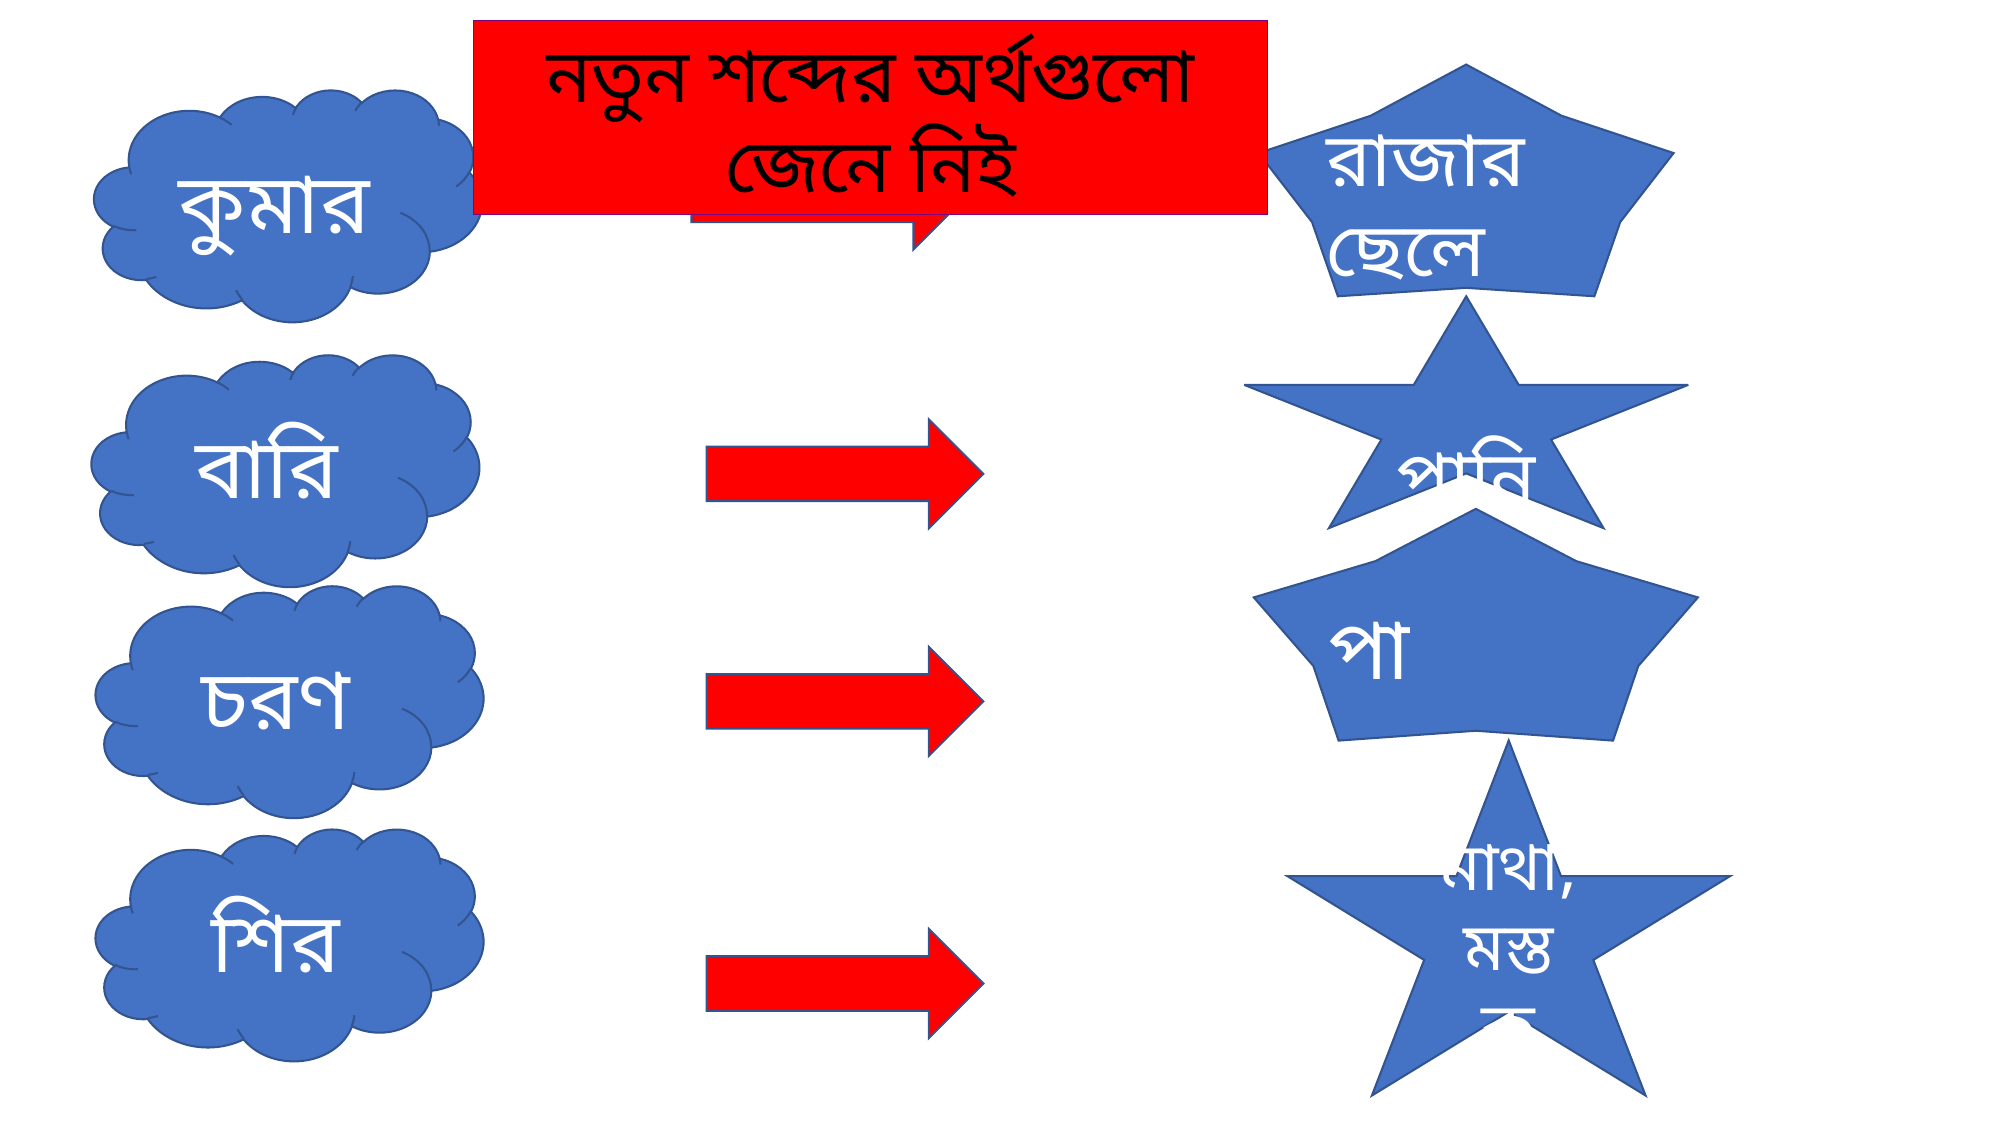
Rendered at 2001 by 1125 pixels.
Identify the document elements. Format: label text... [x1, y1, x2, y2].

text_box বারি [90, 354, 481, 589]
text_box মাথা,মস্তক [1283, 737, 1734, 1099]
text_box [690, 215, 950, 252]
text_box শির [94, 828, 485, 1063]
text_box পানি [1243, 294, 1689, 531]
text_box রাজার ছেলে [1268, 63, 1676, 298]
text_box [705, 926, 985, 1041]
text_box [705, 644, 985, 759]
text_box চরণ [94, 585, 485, 820]
text_box কুমার [92, 89, 482, 324]
text_box নতুন শব্দের অর্থগুলো জেনে নিই [473, 20, 1268, 215]
text_box পা [1251, 507, 1700, 742]
text_box [705, 416, 985, 531]
